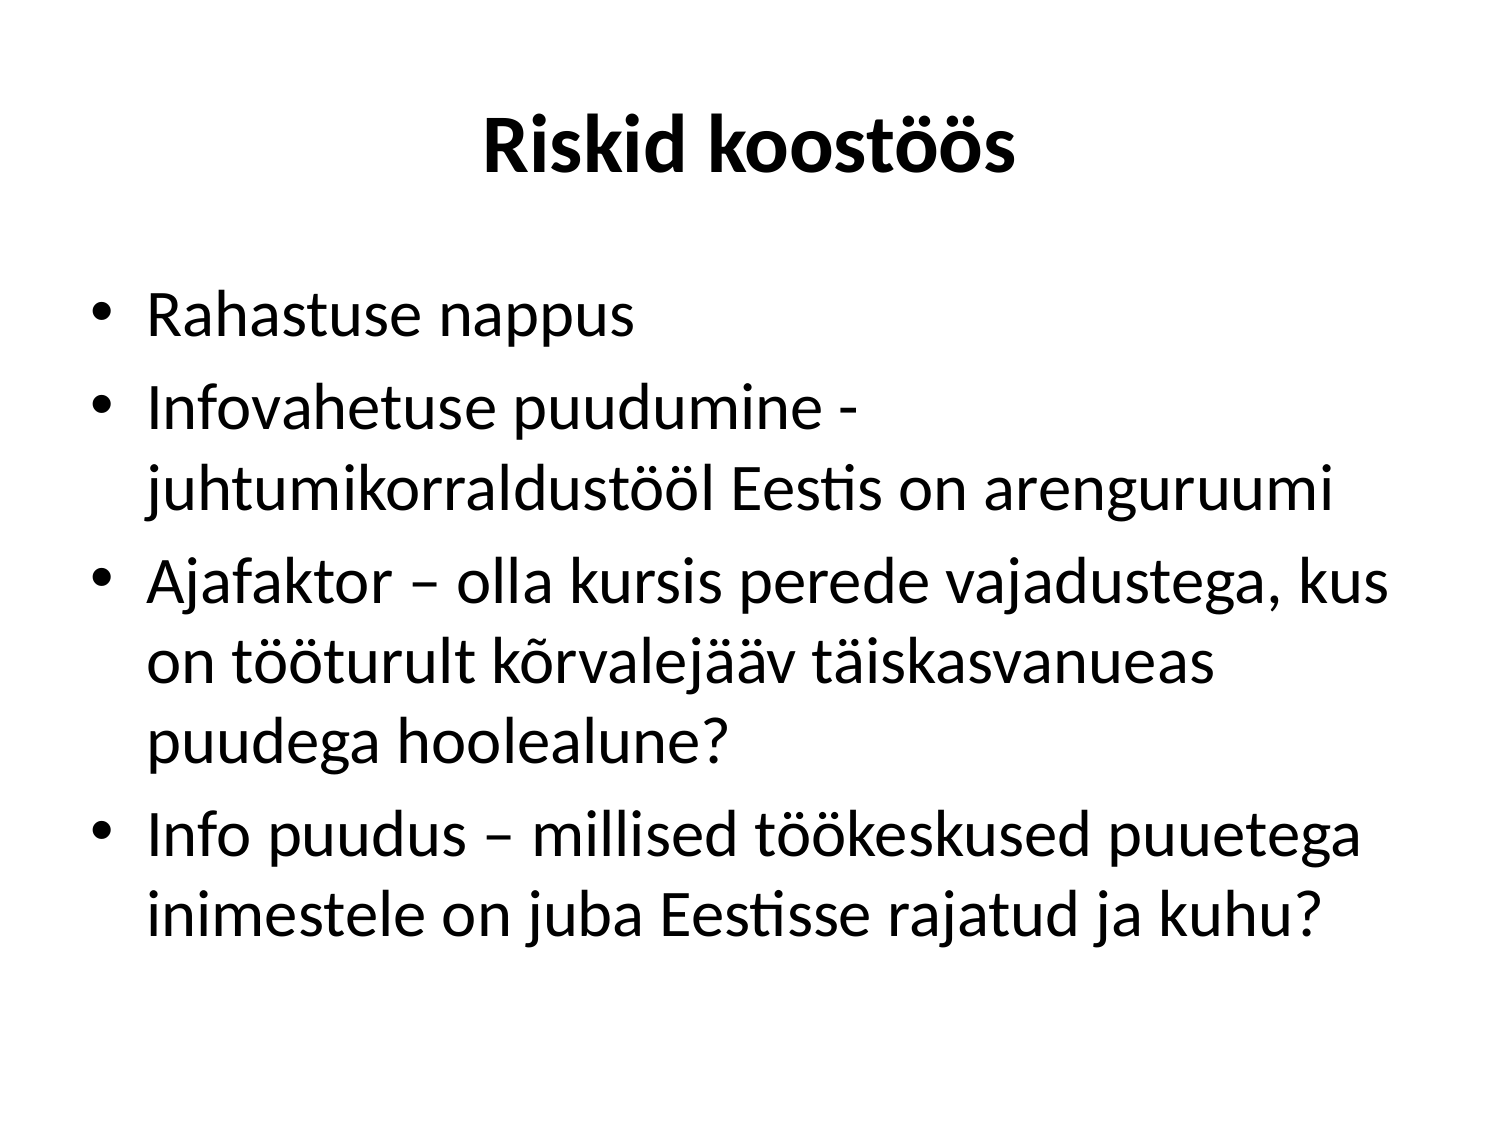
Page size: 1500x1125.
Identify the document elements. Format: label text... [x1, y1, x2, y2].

list Rahastuse nappus Infovahetuse puudumine - juhtumikorraldustööl Eestis on arenguruumi Ajafaktor – olla kursis perede vajadustega, kus on tööturult kõrvalejääv täiskasvanueas puudega hoolealune? Info puudus – millised töökeskused puuetega inimestele on juba Eestisse rajatud ja kuhu? [74, 262, 1426, 1006]
title Riskid koostöös [74, 44, 1426, 233]
